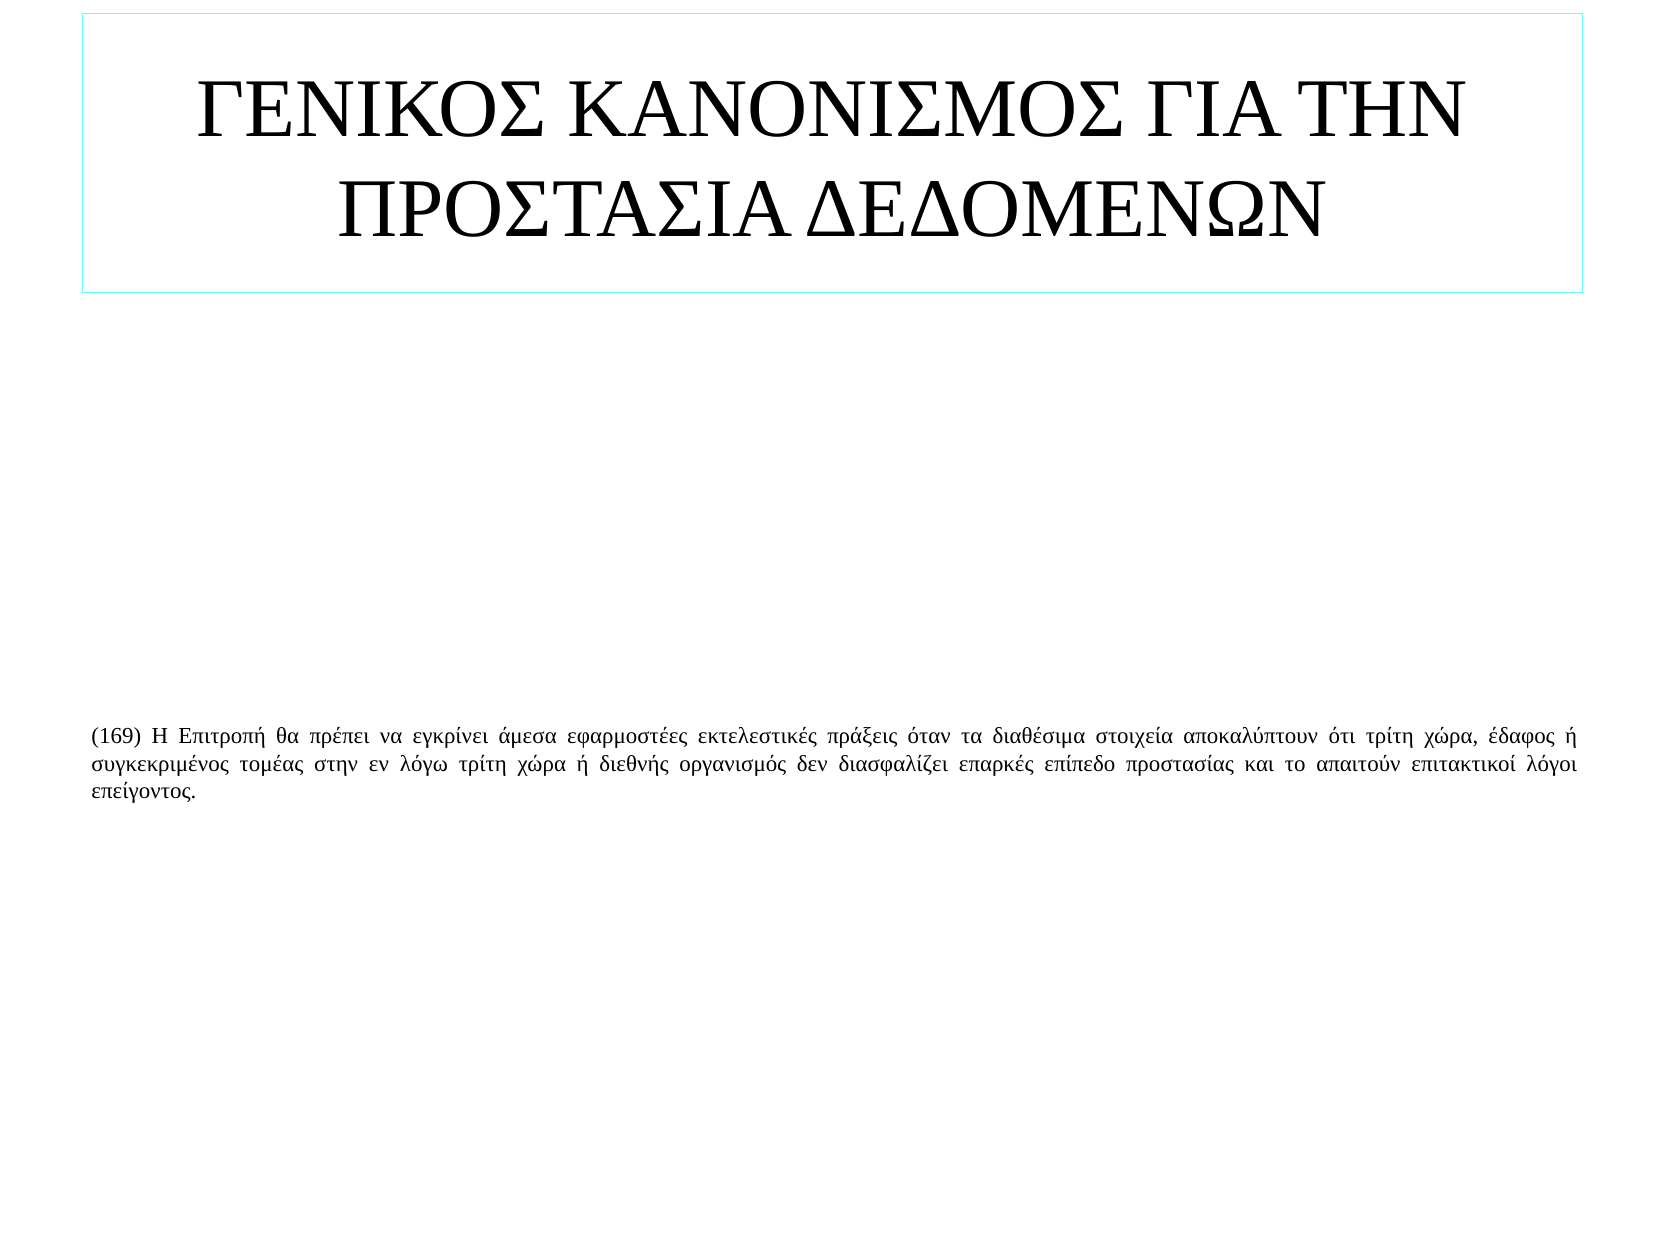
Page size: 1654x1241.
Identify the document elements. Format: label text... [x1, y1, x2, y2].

title ΓΕΝΙΚΟΣ ΚΑΝΟΝΙΣΜΟΣ ΓΙΑ ΤΗΝ ΠΡΟΣΤΑΣΙΑ ΔΕΔΟΜΕΝΩΝ [82, 13, 1583, 293]
subtitle (169) Η Επιτροπή θα πρέπει να εγκρίνει άμεσα εφαρμοστέες εκτελεστικές πράξεις όταν τα διαθέσιμα στοιχεία αποκαλύπτουν ότι τρίτη χώρα, έδαφος ή συγκεκριμένος τομέας στην εν λόγω τρίτη χώρα ή διεθνής οργανισμός δεν διασφαλίζει επαρκές επίπεδο προστασίας και το απαιτούν επιτακτικοί λόγοι επείγοντος. [91, 301, 1580, 1223]
